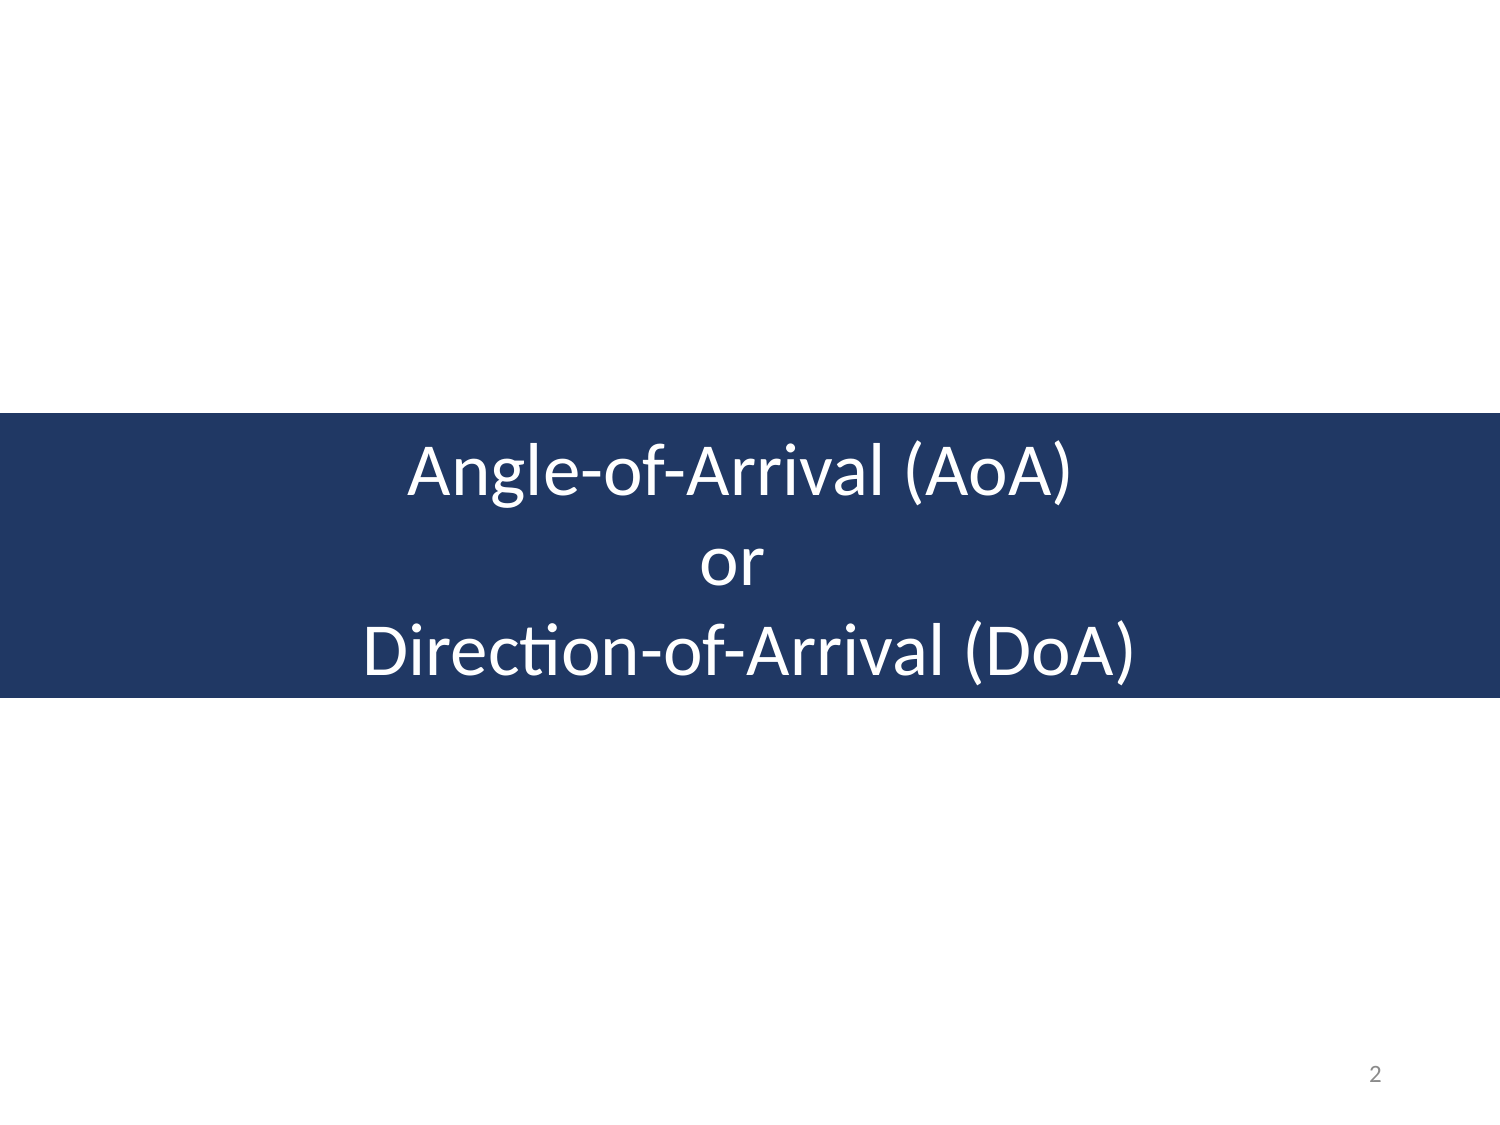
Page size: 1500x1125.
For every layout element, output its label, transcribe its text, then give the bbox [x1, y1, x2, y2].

slide_number 2 [1059, 1042, 1397, 1103]
text_box Angle-of-Arrival (AoA) or Direction-of-Arrival (DoA) [0, 413, 1500, 698]
